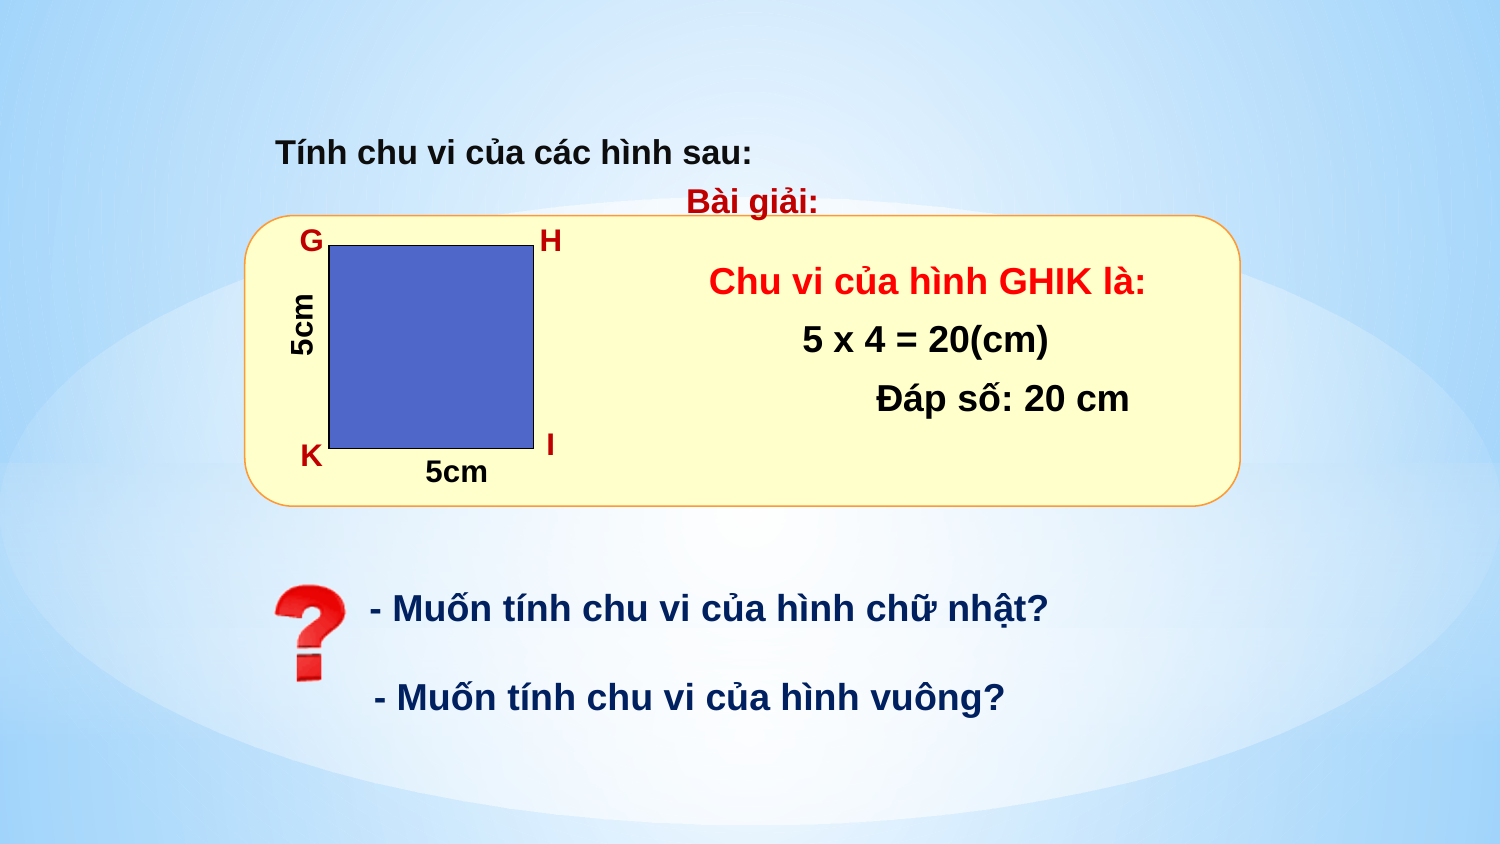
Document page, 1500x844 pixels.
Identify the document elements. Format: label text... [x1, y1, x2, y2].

text_box Đáp số: 20 cm [764, 366, 1243, 427]
text_box [244, 224, 266, 498]
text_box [271, 220, 591, 497]
picture [268, 571, 355, 694]
text_box Bài giải: [265, 172, 1241, 229]
text_box - Muốn tính chu vi của hình vuông? [358, 665, 1224, 726]
text_box 5 x 4 = 20(cm) [686, 310, 1165, 368]
text_box [282, 229, 1241, 507]
text_box [290, 159, 563, 172]
text_box Chu vi của hình GHIK là: [637, 249, 1219, 310]
text_box Tính chu vi của các hình sau: [237, 130, 1123, 172]
text_box - Muốn tính chu vi của hình chữ nhật? [359, 576, 1219, 637]
